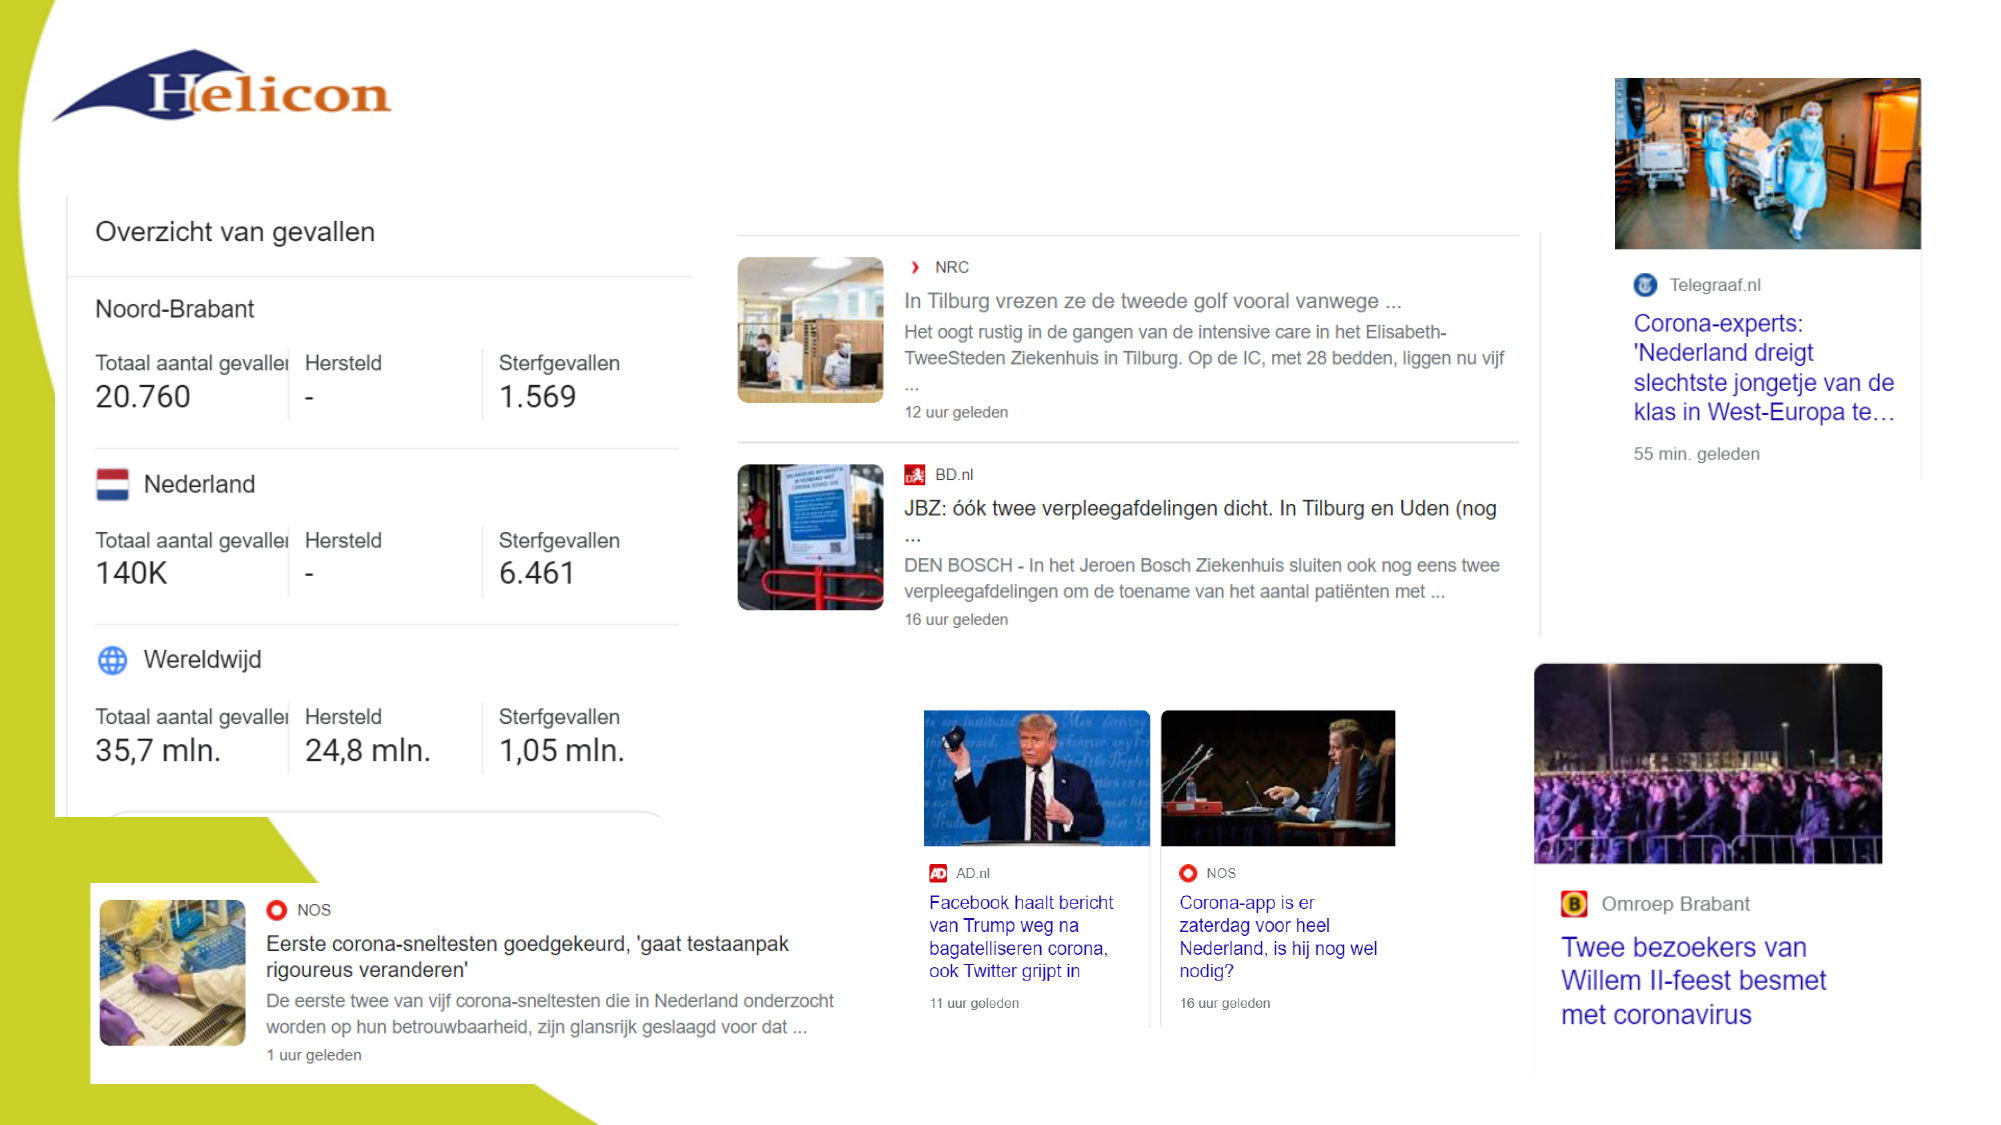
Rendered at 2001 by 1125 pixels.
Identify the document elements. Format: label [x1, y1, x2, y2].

list [54, 196, 694, 817]
picture [0, 0, 2000, 1125]
